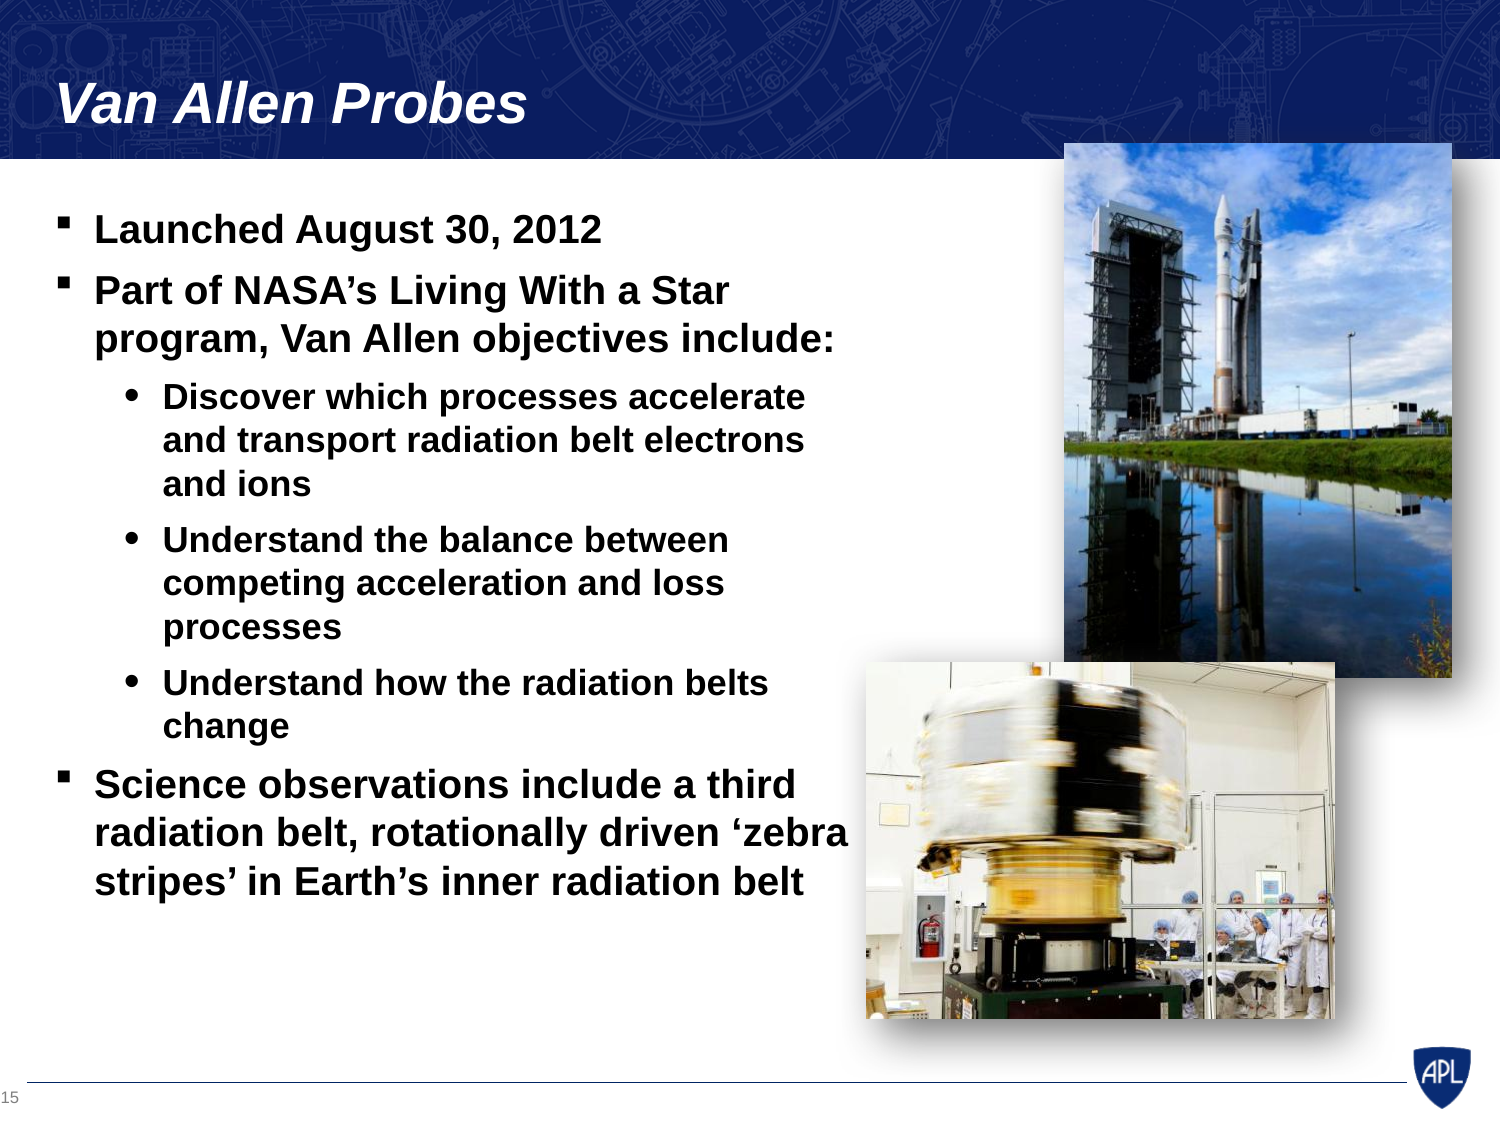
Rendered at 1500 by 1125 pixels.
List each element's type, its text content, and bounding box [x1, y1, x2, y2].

list Launched August 30, 2012 Part of NASA’s Living With a Star program, Van Allen objectives include: Discover which processes accelerate and transport radiation belt electrons and ions Understand the balance between competing acceleration and loss processes Understand how the radiation belts change Science observations include a third radiation belt, rotationally driven ‘zebra stripes’ in Earth’s inner radiation belt [39, 195, 867, 939]
picture [0, 0, 1500, 1020]
picture [1406, 1040, 1478, 1114]
title Van Allen Probes [39, 11, 1461, 144]
